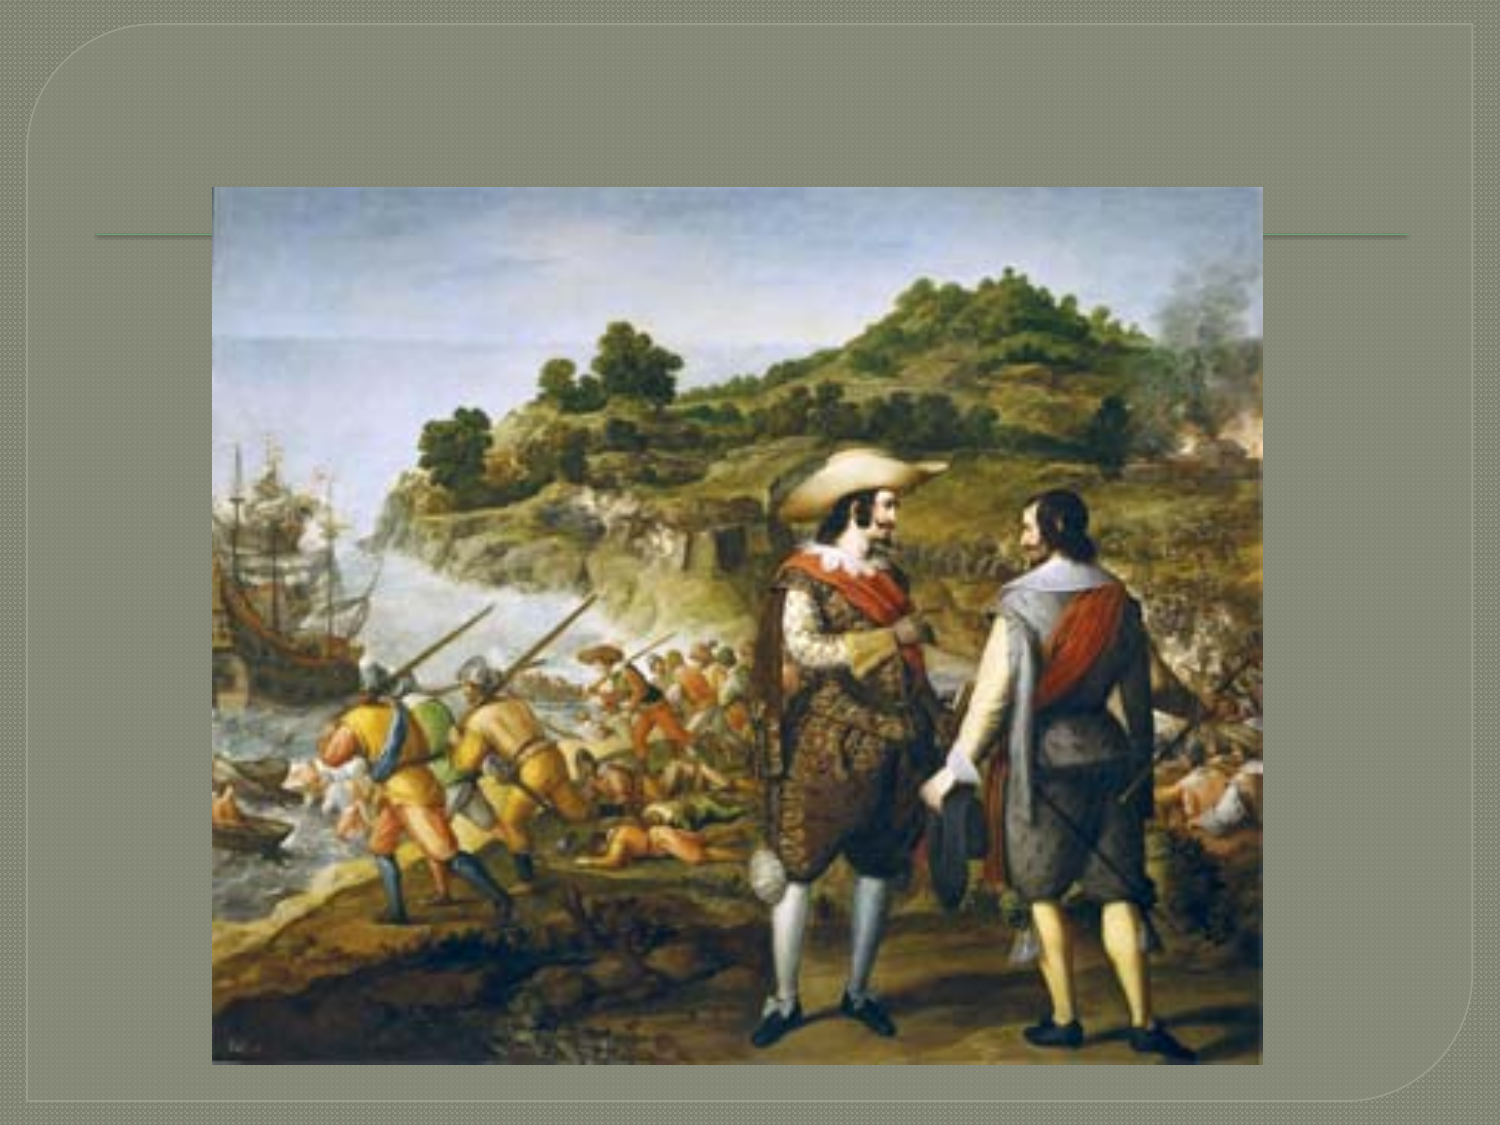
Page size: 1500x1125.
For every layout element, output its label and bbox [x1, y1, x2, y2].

picture [212, 187, 1263, 1065]
